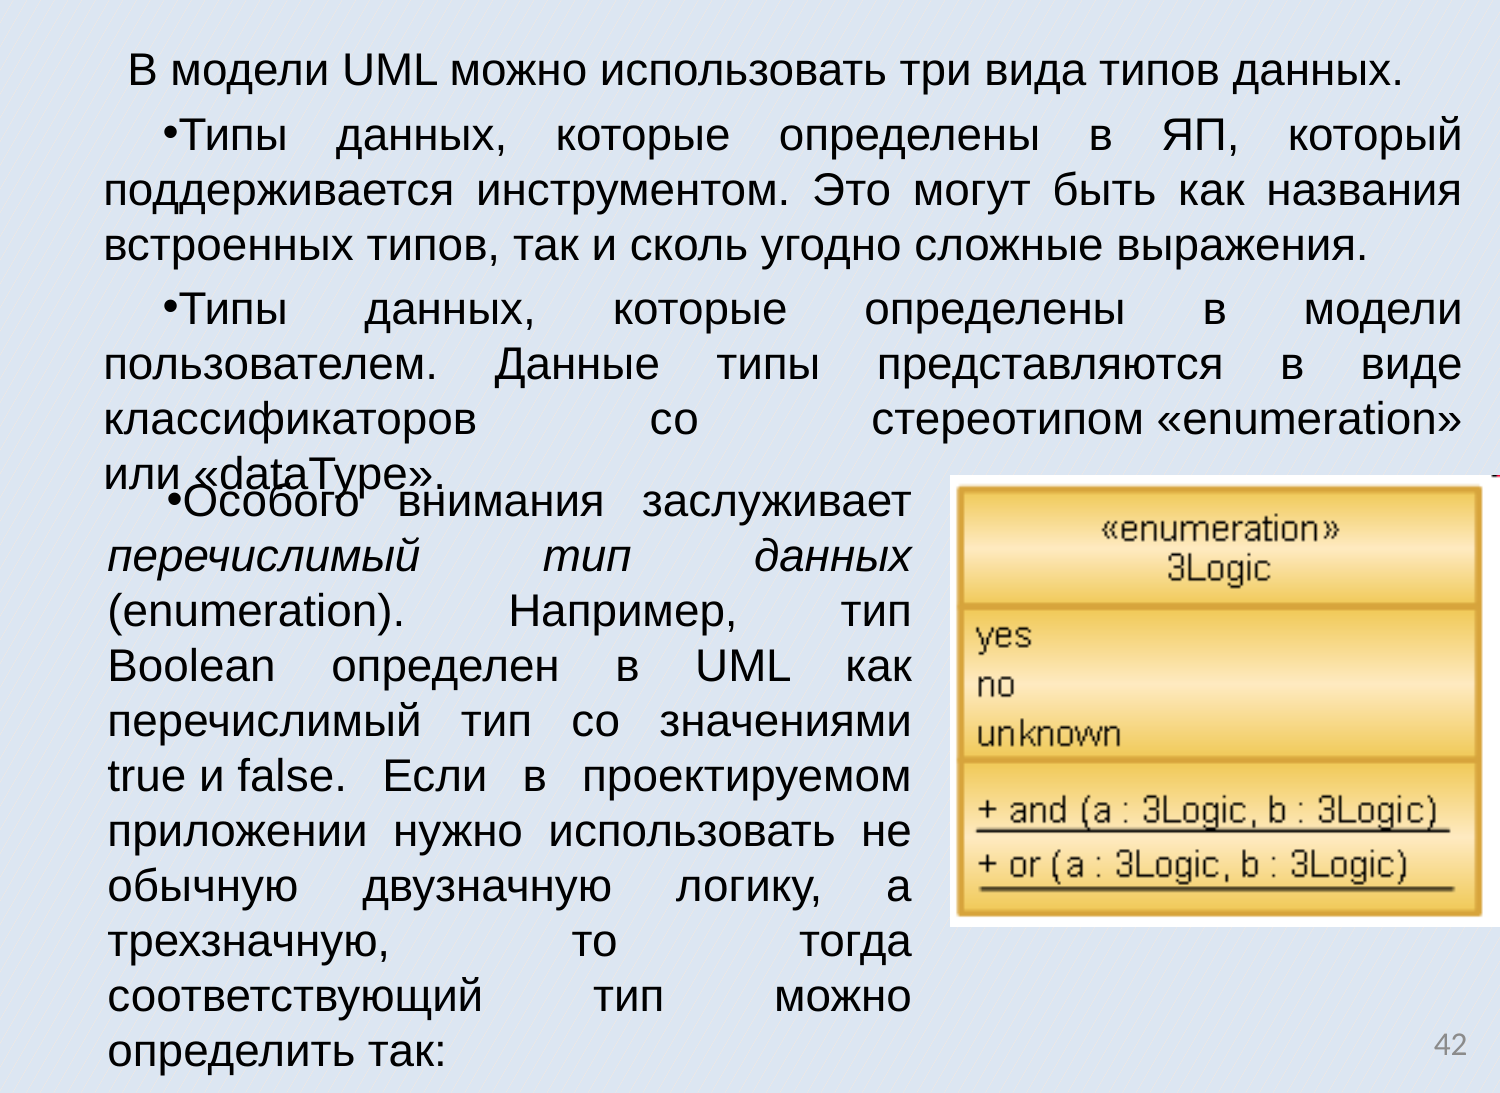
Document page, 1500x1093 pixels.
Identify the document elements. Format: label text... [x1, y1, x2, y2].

picture [950, 475, 1500, 927]
text_box Особого внимания заслуживает перечислимый тип данных (enumeration). Например, тип Boolean определен в UML как перечислимый тип со значениями true и false. Если в проектируемом приложении нужно использовать не обычную двузначную логику, а трехзначную, то тогда соответствующий тип можно определить так: [57, 463, 927, 1093]
text_box 42 [1132, 1012, 1483, 1071]
text_box В модели UML можно использовать три вида типов данных. Типы данных, которые определены в ЯП, который поддерживается инструментом. Это могут быть как названия встроенных типов, так и сколь угодно сложные выражения. Типы данных, которые определены в модели пользователем. Данные типы представляются в виде классификаторов со стереотипом «enumeration» или «dataType». [53, 38, 1479, 382]
